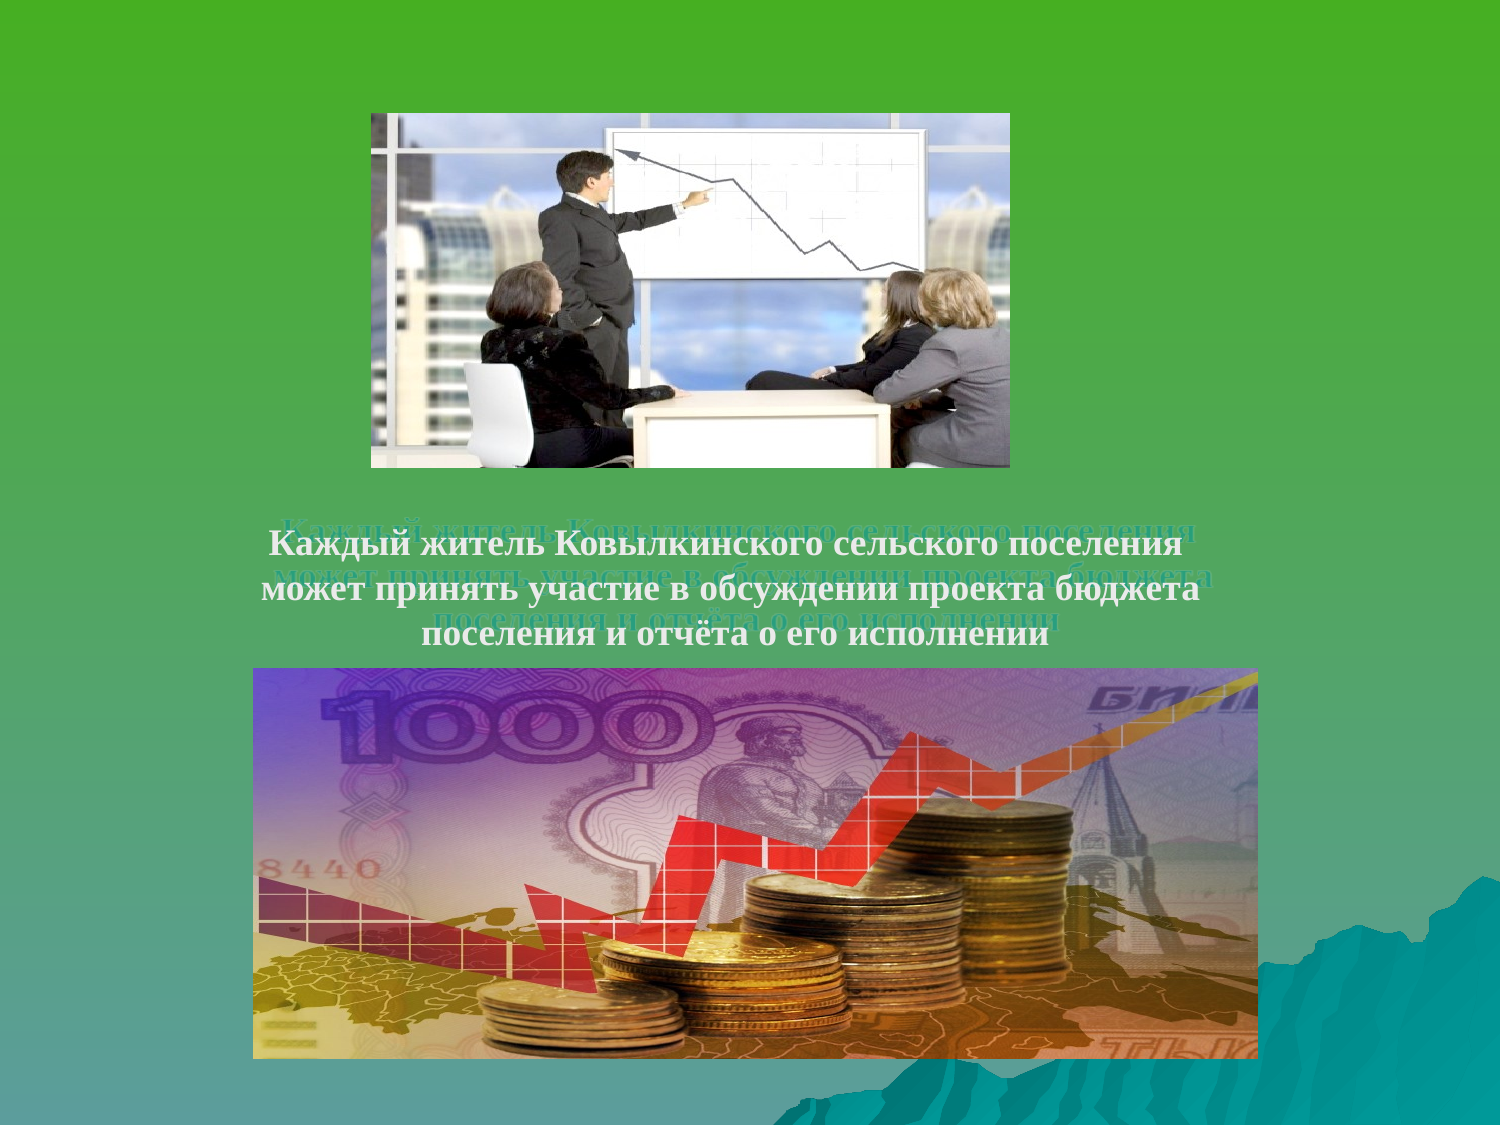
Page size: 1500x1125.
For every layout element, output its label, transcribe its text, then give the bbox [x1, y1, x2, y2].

text_box Каждый житель Ковылкинского сельского поселения может принять участие в обсуждении проекта бюджета поселения и отчёта о его исполнении [76, 502, 1385, 669]
picture [253, 667, 1259, 1059]
picture [371, 113, 1011, 469]
